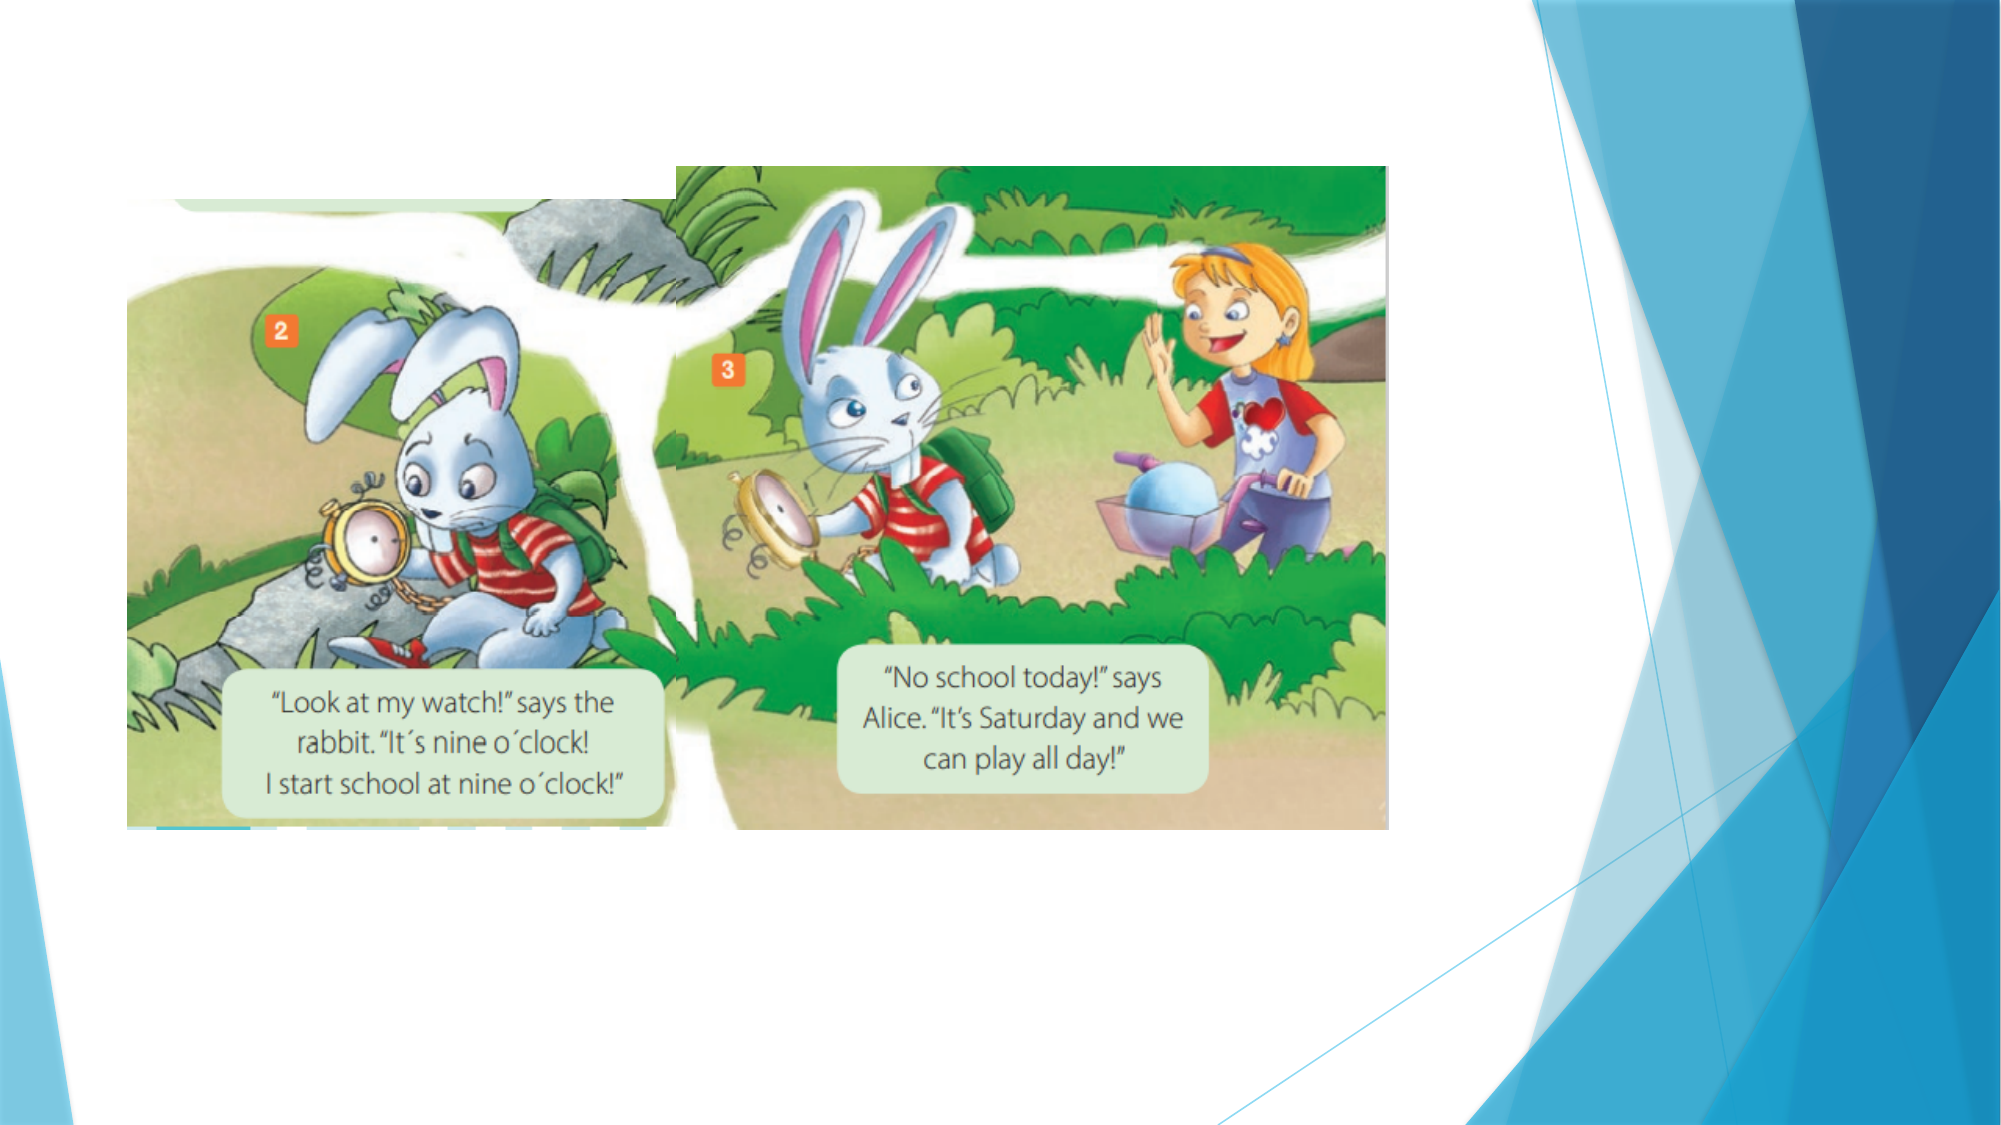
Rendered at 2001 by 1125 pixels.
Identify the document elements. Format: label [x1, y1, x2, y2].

picture [126, 166, 1390, 830]
